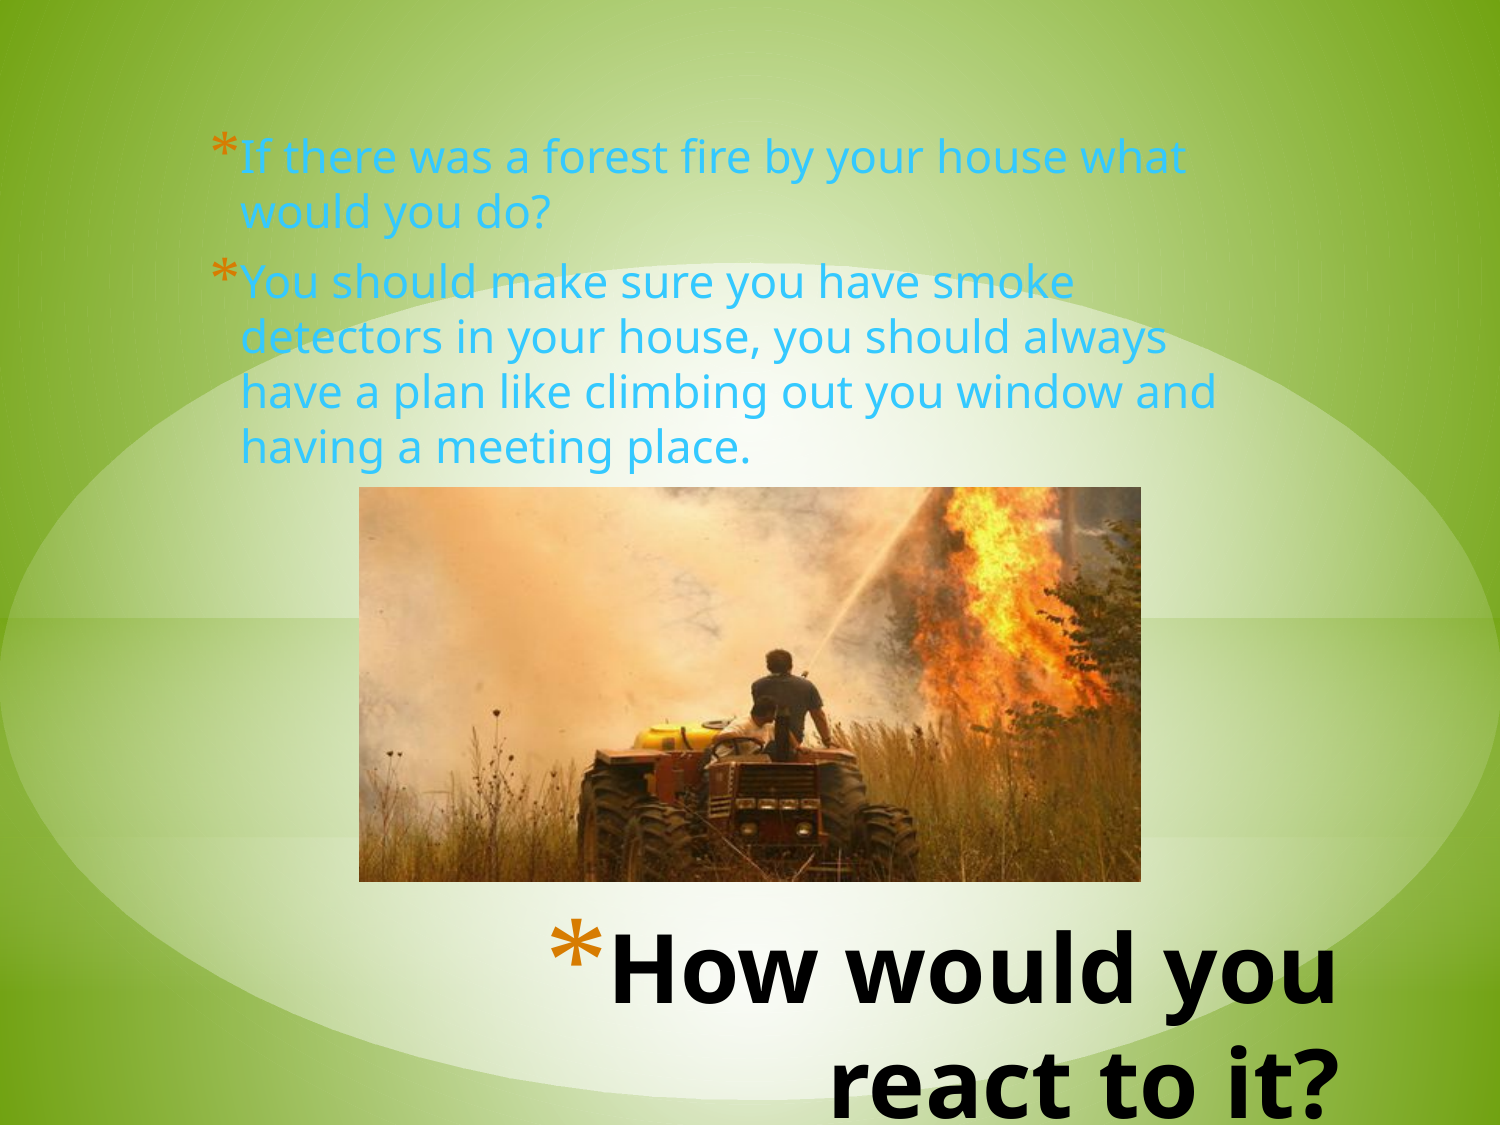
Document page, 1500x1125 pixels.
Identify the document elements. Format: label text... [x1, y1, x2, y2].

picture [359, 487, 1141, 882]
list If there was a forest fire by your house what would you do? You should make sure you have smoke detectors in your house, you should always have a plan like climbing out you window and having a meeting place. [187, 120, 1238, 690]
title How would you react to it? [287, 900, 1356, 1088]
